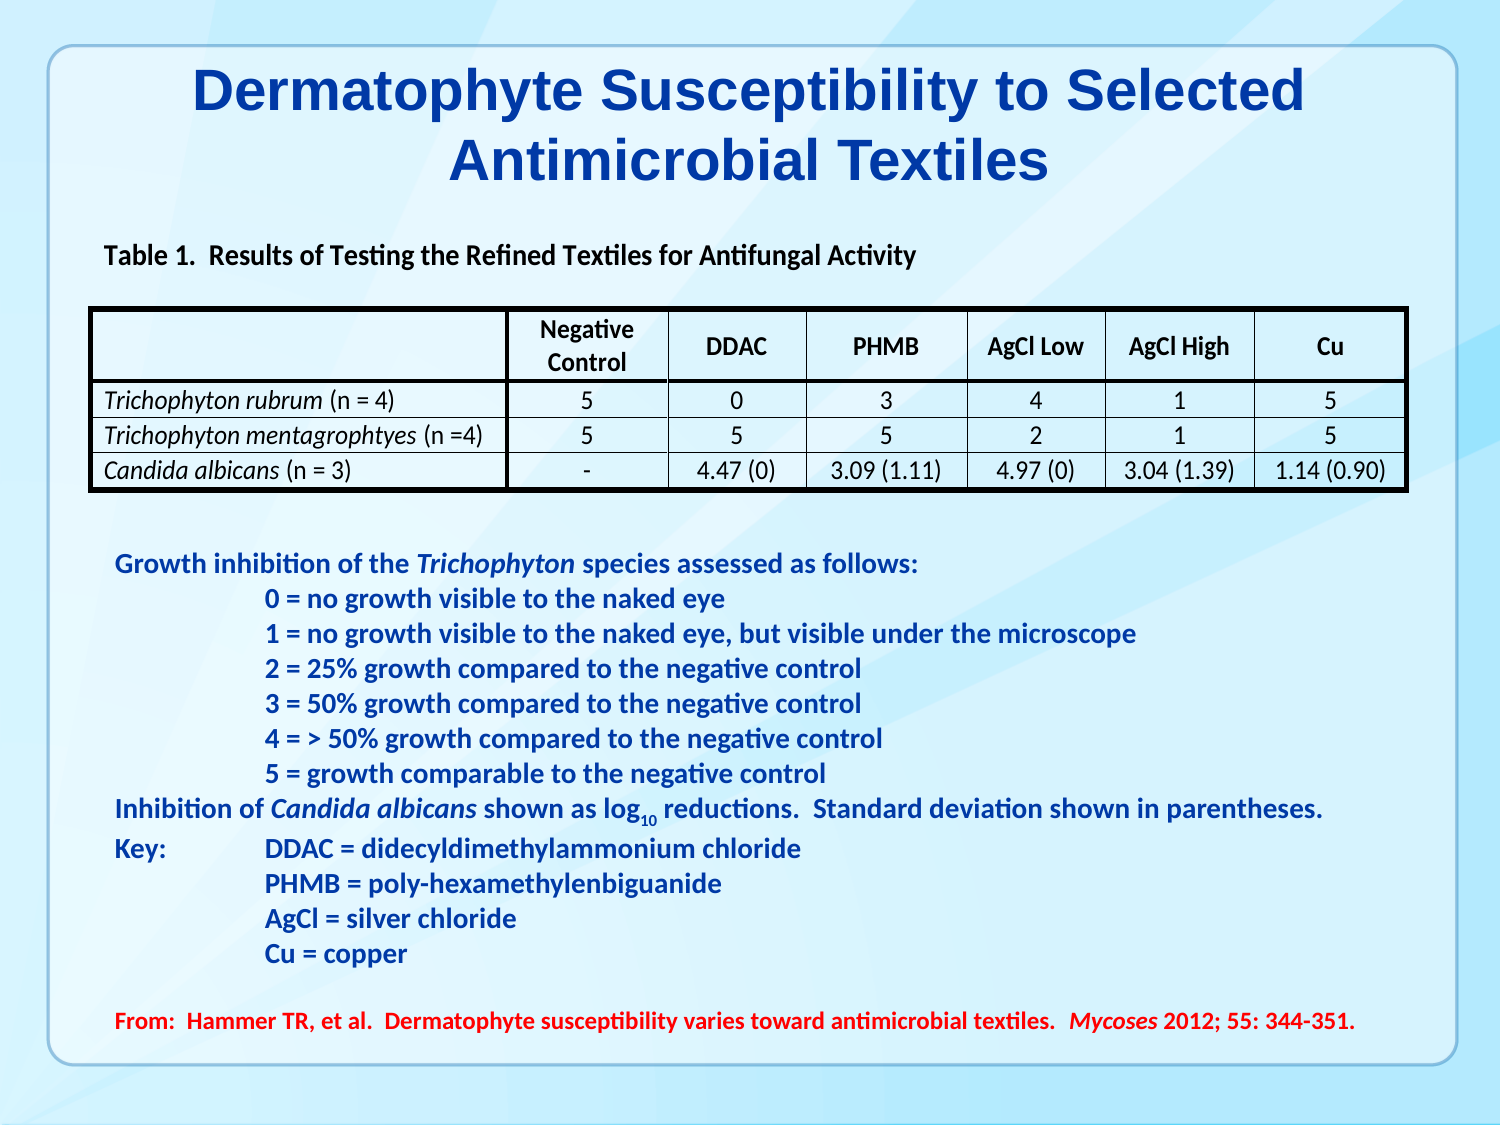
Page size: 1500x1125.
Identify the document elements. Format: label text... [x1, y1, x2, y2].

text_box Growth inhibition of the Trichophyton species assessed as follows: 0 = no growth visible to the naked eye 1 = no growth visible to the naked eye, but visible under the microscope 2 = 25% growth compared to the negative control 3 = 50% growth compared to the negative control 4 = > 50% growth compared to the negative control 5 = growth comparable to the negative control Inhibition of Candida albicans shown as log10 reductions. Standard deviation shown in parentheses. Key: DDAC = didecyldimethylammonium chloride PHMB = poly-hexamethylenbiguanide AgCl = silver chloride Cu = copper From: Hammer TR, et al. Dermatophyte susceptibility varies toward antimicrobial textiles. Mycoses 2012; 55: 344-351. [99, 569, 1413, 1042]
title Dermatophyte Susceptibility to Selected Antimicrobial Textiles [75, 45, 1425, 232]
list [87, 236, 1413, 563]
picture [0, 0, 1500, 1125]
